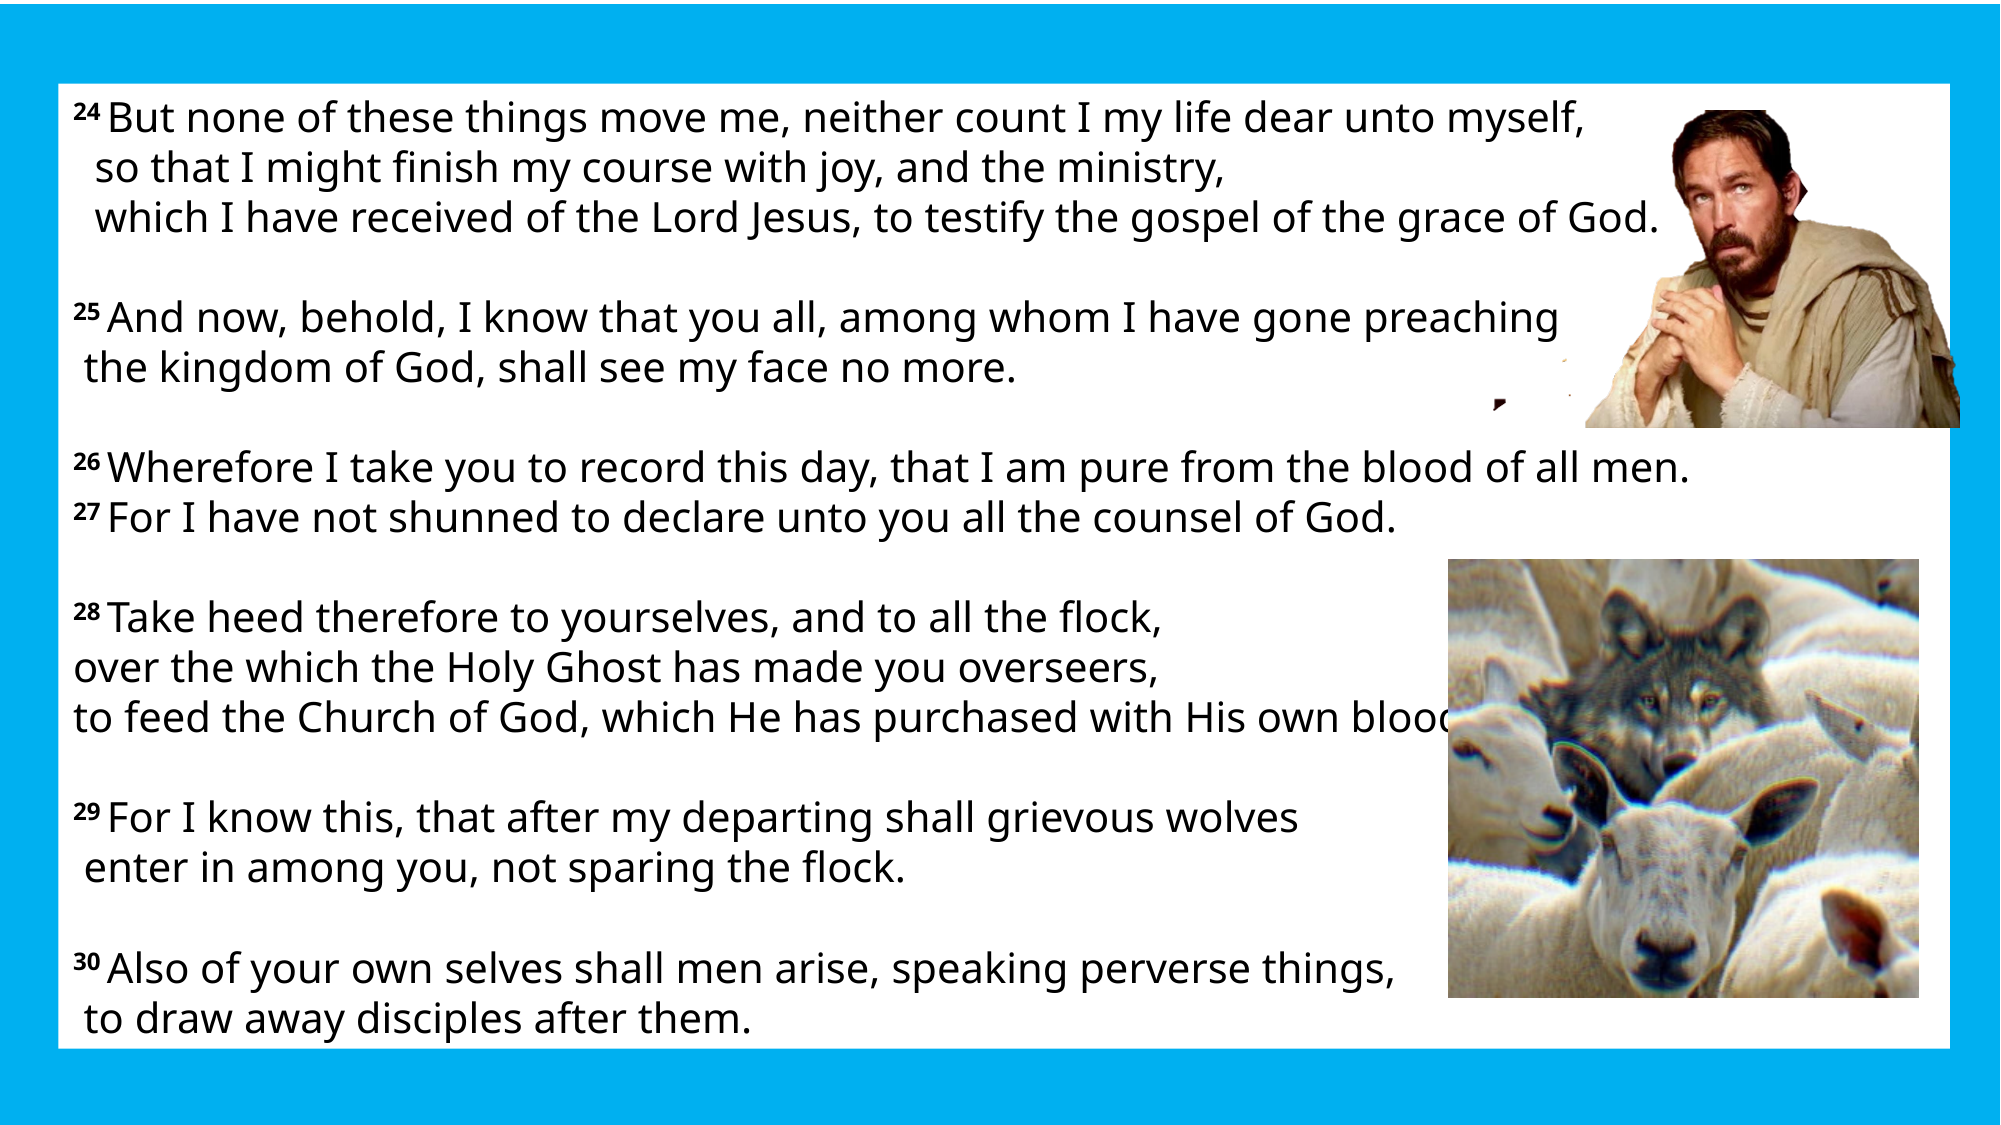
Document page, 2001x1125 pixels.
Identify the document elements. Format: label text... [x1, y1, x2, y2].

picture [1398, 110, 1959, 428]
picture [1448, 559, 1919, 998]
text_box [0, 4, 2000, 1125]
text_box 24 But none of these things move me, neither count I my life dear unto myself, so that I might finish my course with joy, and the ministry, which I have received of the Lord Jesus, to testify the gospel of the grace of God. 25 And now, behold, I know that you all, among whom I have gone preaching the kingdom of God, shall see my face no more. 26 Wherefore I take you to record this day, that I am pure from the blood of all men. 27 For I have not shunned to declare unto you all the counsel of God. 28 Take heed therefore to yourselves, and to all the flock, over the which the Holy Ghost has made you overseers, to feed the Church of God, which He has purchased with His own blood. 29 For I know this, that after my departing shall grievous wolves enter in among you, not sparing the flock. 30 Also of your own selves shall men arise, speaking perverse things, to draw away disciples after them. [58, 83, 1950, 1049]
